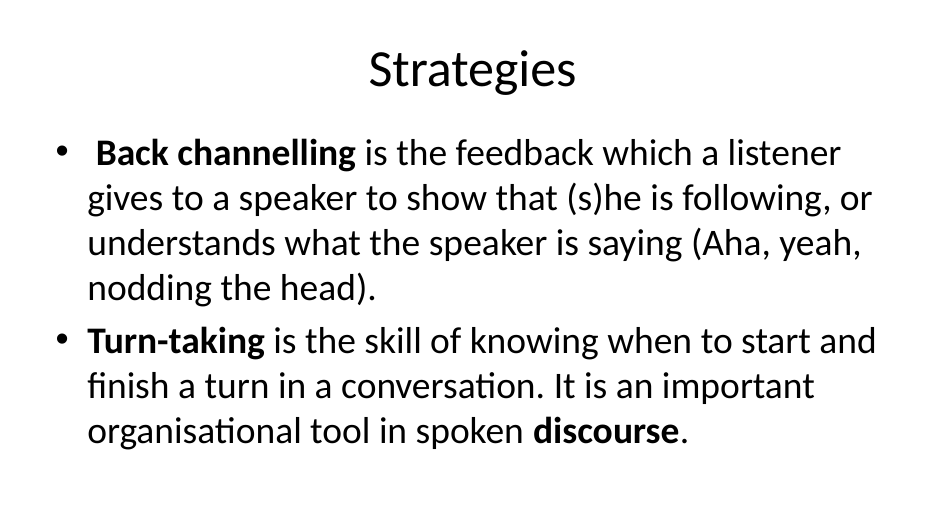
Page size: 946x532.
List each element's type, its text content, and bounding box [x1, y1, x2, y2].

title Strategies [47, 21, 898, 110]
list Back channelling is the feedback which a listener gives to a speaker to show that (s)he is following, or understands what the speaker is saying (Aha, yeah, nodding the head). Turn-taking is the skill of knowing when to start and finish a turn in a conversation. It is an important organisational tool in spoken discourse. [47, 124, 898, 475]
